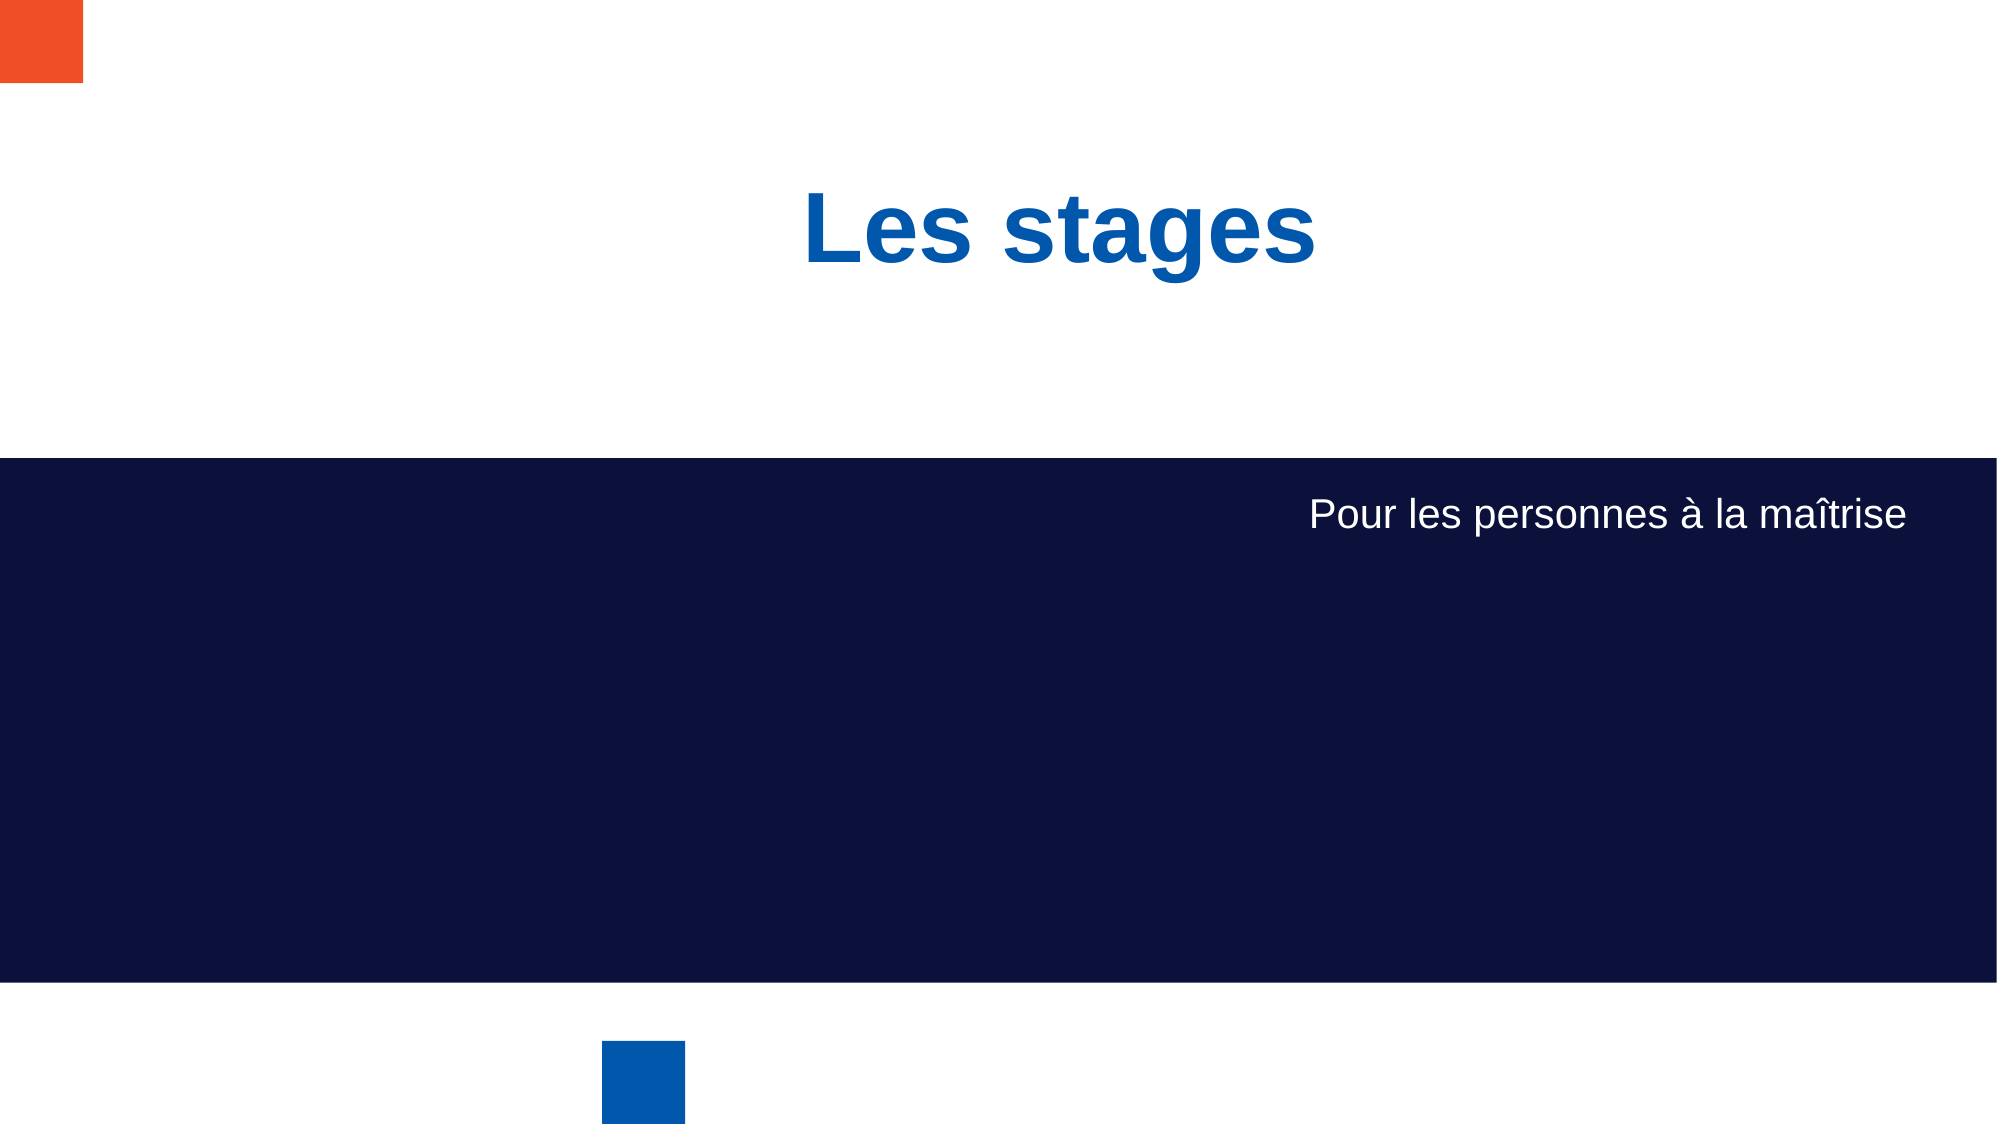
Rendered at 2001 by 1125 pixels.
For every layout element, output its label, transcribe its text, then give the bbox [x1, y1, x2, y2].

text_box [0, 457, 1998, 984]
text_box [601, 1040, 686, 1125]
text_box Les stages [787, 154, 1925, 290]
text_box [0, 0, 84, 84]
text_box Pour les personnes à la maîtrise [1293, 479, 1923, 545]
